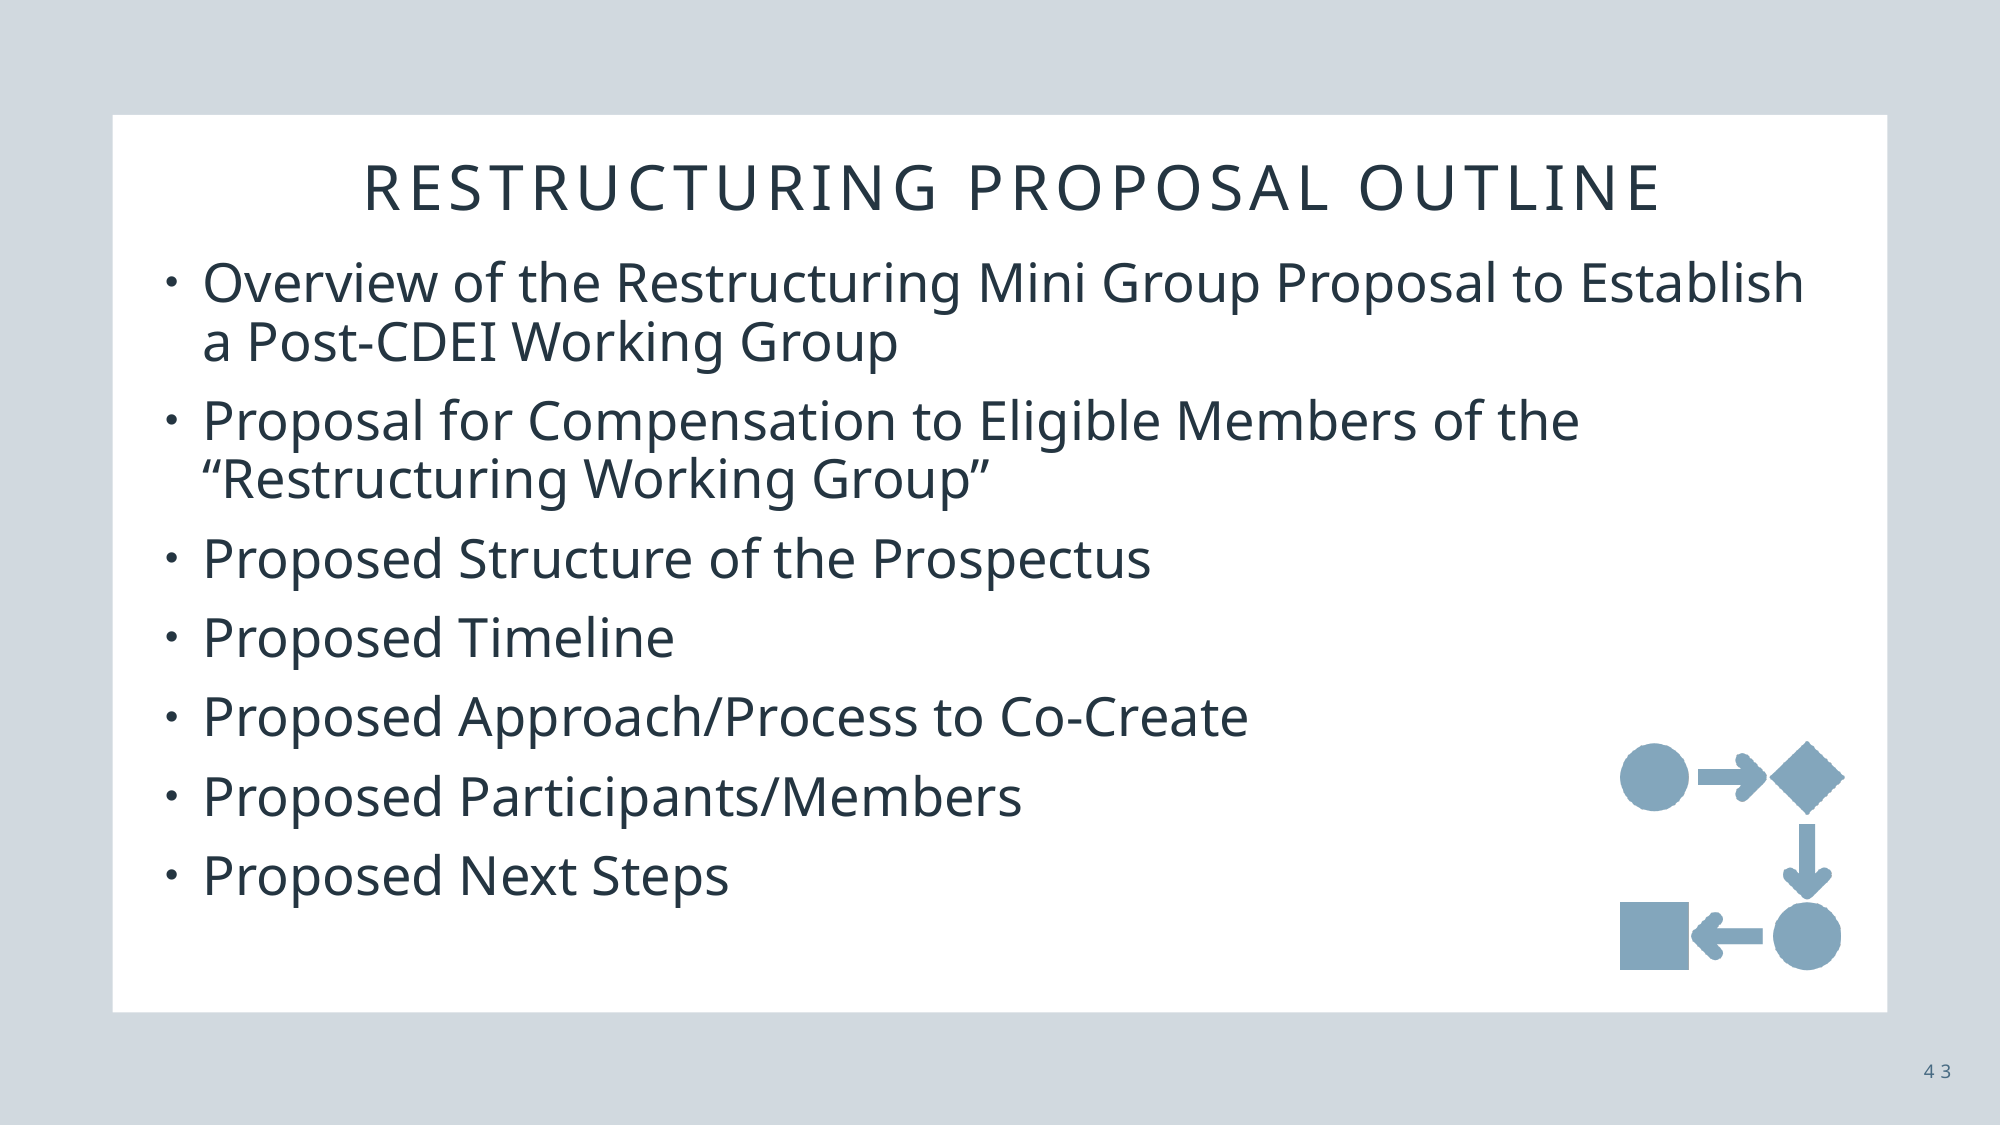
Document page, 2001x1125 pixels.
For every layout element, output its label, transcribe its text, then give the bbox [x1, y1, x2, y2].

slide_number 43 [1823, 1042, 1967, 1103]
text_box [111, 114, 1888, 1013]
picture [1576, 699, 1888, 1010]
text_box [0, 0, 2000, 1125]
list Overview of the Restructuring Mini Group Proposal to Establish a Post-CDEI Working Group Proposal for Compensation to Eligible Members of the “Restructuring Working Group” Proposed Structure of the Prospectus Proposed Timeline Proposed Approach/Process to Co-Create Proposed Participants/Members Proposed Next Steps [150, 248, 1824, 982]
title Restructuring proposal Outline [344, 97, 1681, 232]
